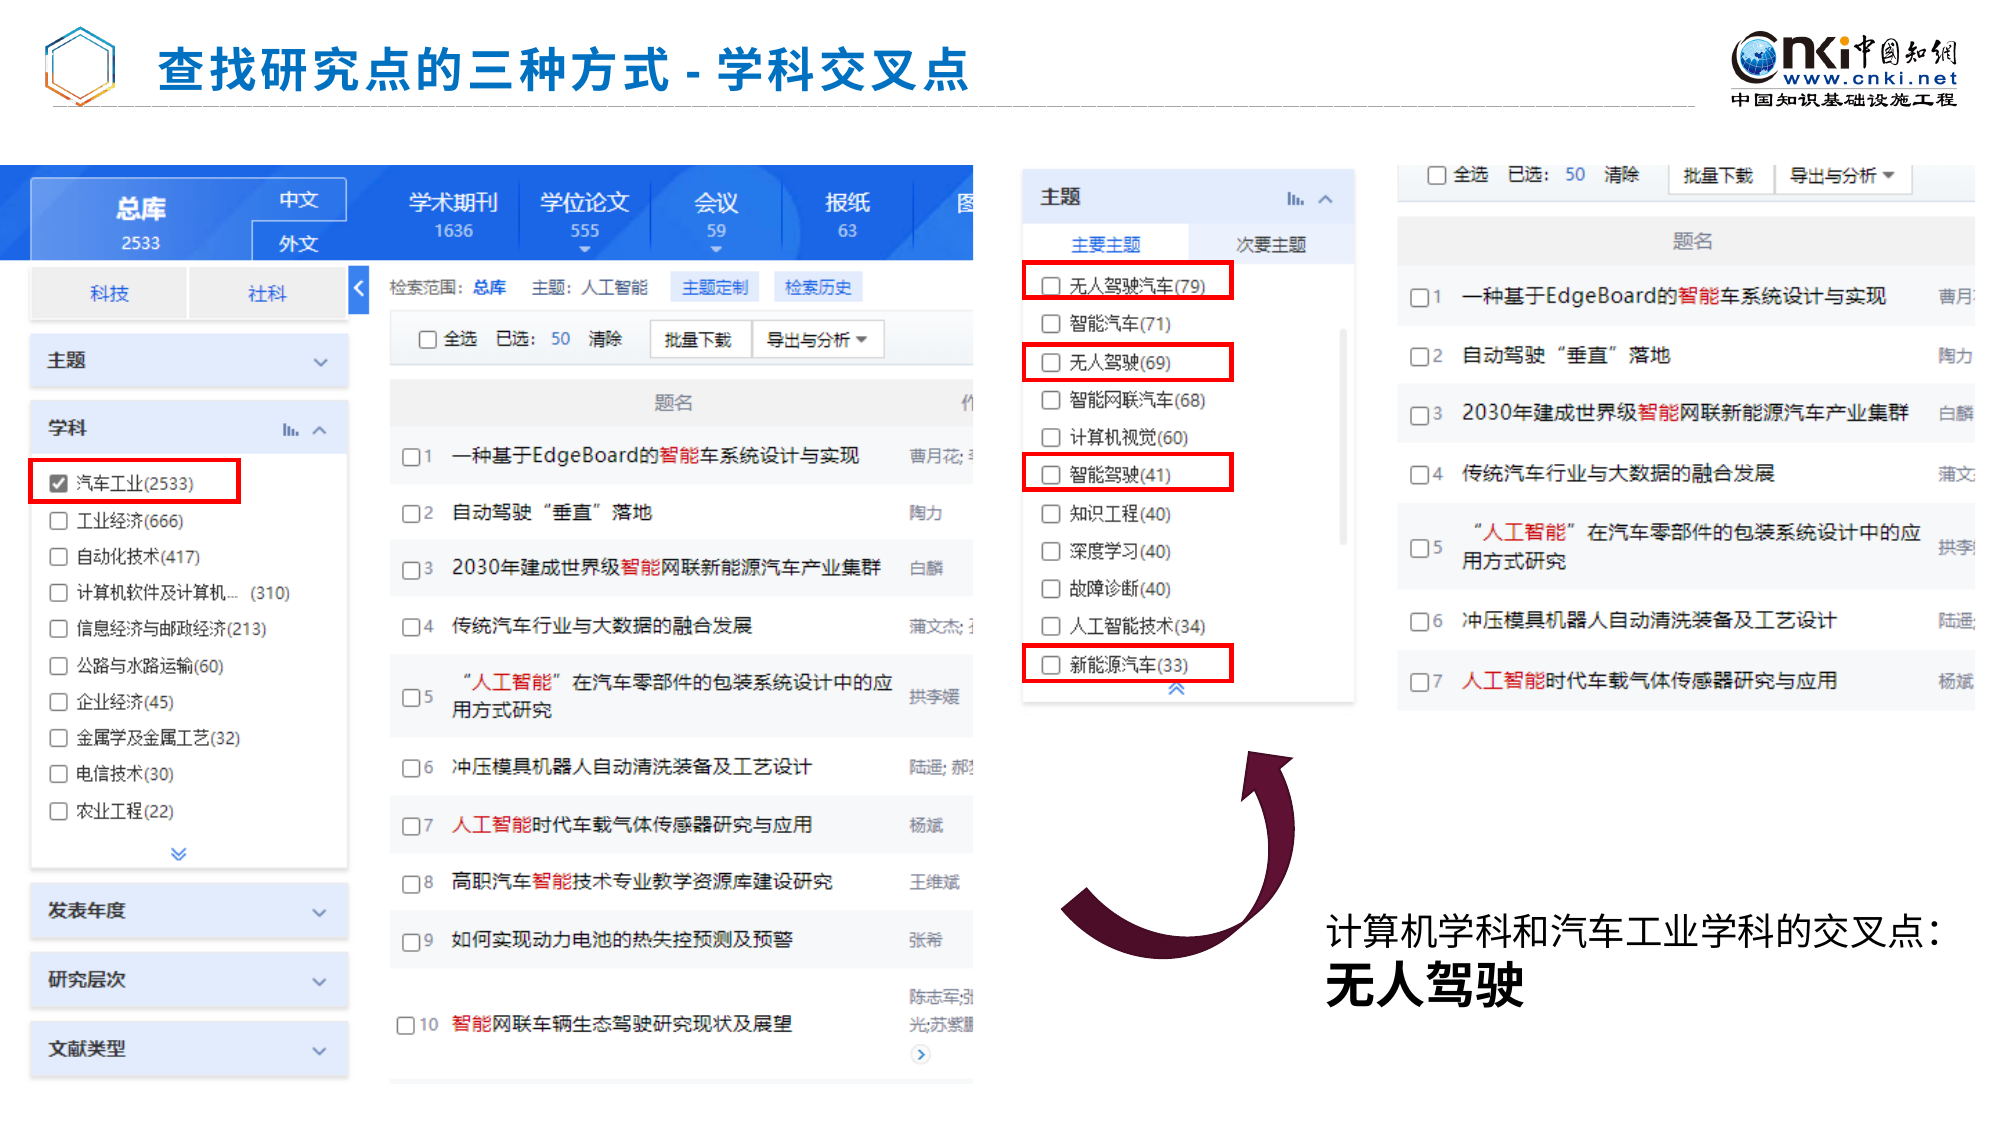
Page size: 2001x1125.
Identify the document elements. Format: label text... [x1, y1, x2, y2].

picture [28, 18, 124, 119]
picture [990, 165, 1976, 716]
text_box 计算机学科和汽车工业学科的交叉点： 无人驾驶 [1310, 901, 1957, 1021]
title 查找研究点的三种方式-学科交叉点 [142, 32, 1786, 106]
picture [1731, 31, 1957, 107]
picture [0, 165, 974, 1084]
text_box [1060, 751, 1295, 960]
